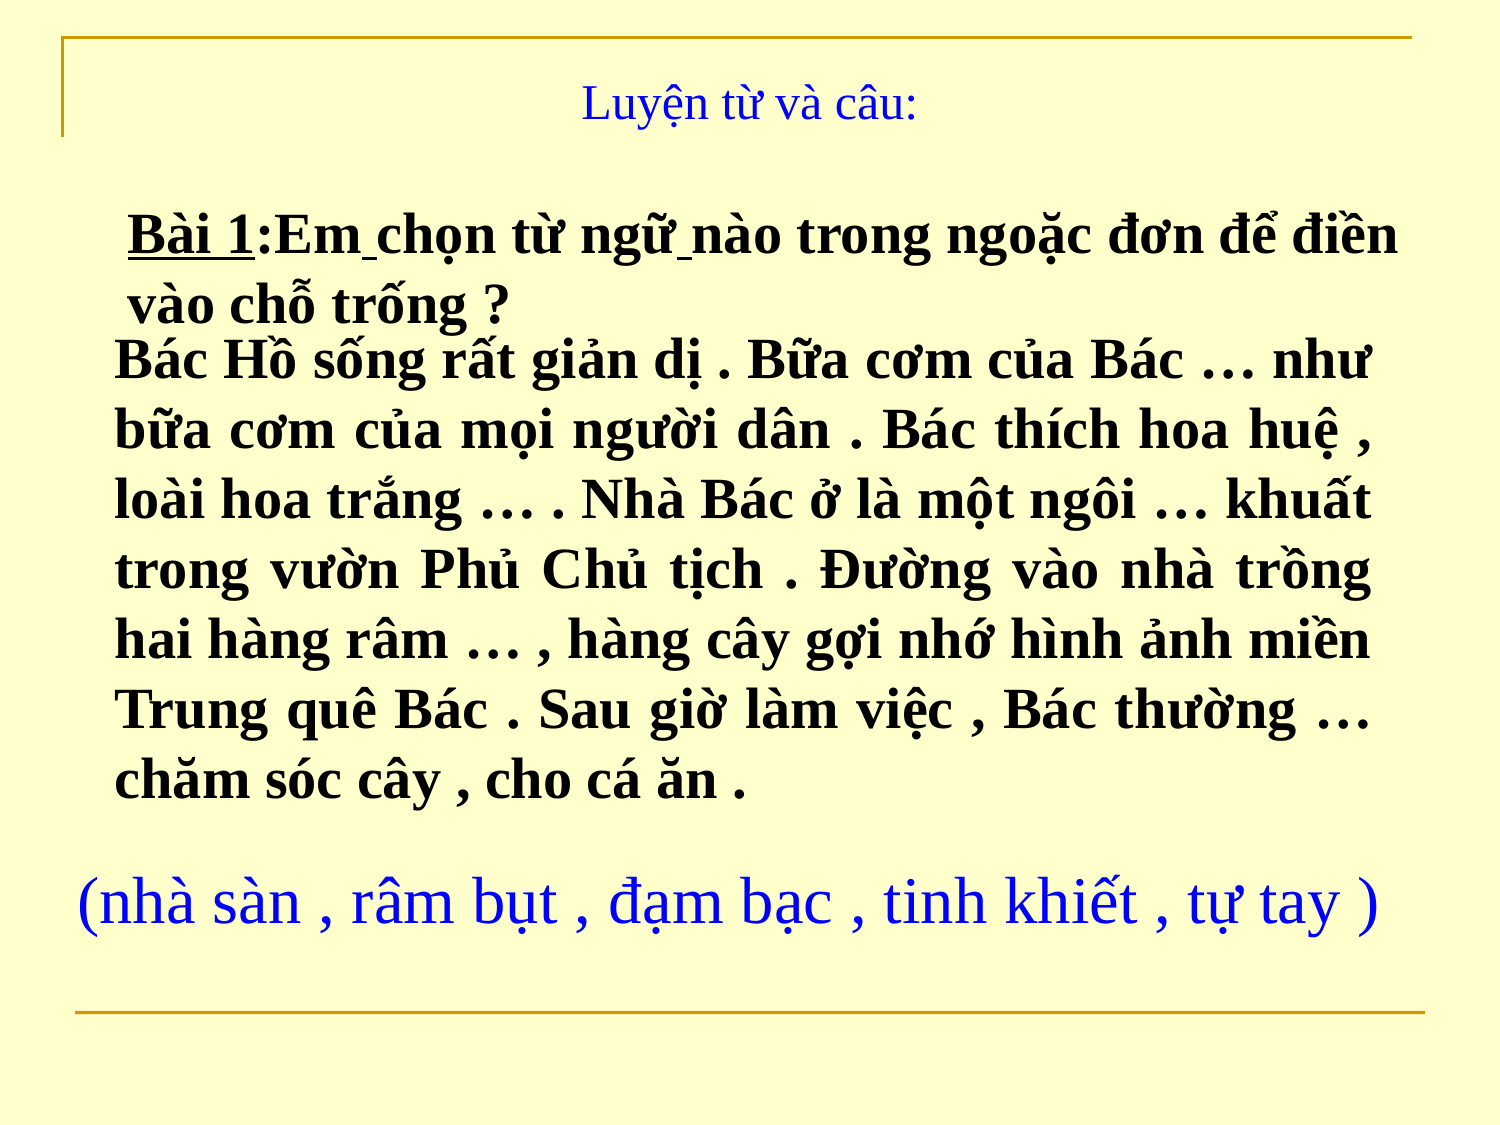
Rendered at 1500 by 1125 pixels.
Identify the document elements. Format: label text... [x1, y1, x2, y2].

text_box Luyện từ và câu: [299, 62, 1200, 138]
text_box Bác Hồ sống rất giản dị . Bữa cơm của Bác … như bữa cơm của mọi người dân . Bác thích hoa huệ , loài hoa trắng … . Nhà Bác ở là một ngôi … khuất trong vườn Phủ Chủ tịch . Đường vào nhà trồng hai hàng râm … , hàng cây gợi nhớ hình ảnh miền Trung quê Bác . Sau giờ làm việc , Bác thường … chăm sóc cây , cho cá ăn . [99, 312, 1388, 818]
title Bài 1:Em chọn từ ngữ nào trong ngoặc đơn để điền vào chỗ trống ? [112, 187, 1500, 238]
text_box (nhà sàn , râm bụt , đạm bạc , tinh khiết , tự tay ) [62, 849, 1500, 950]
